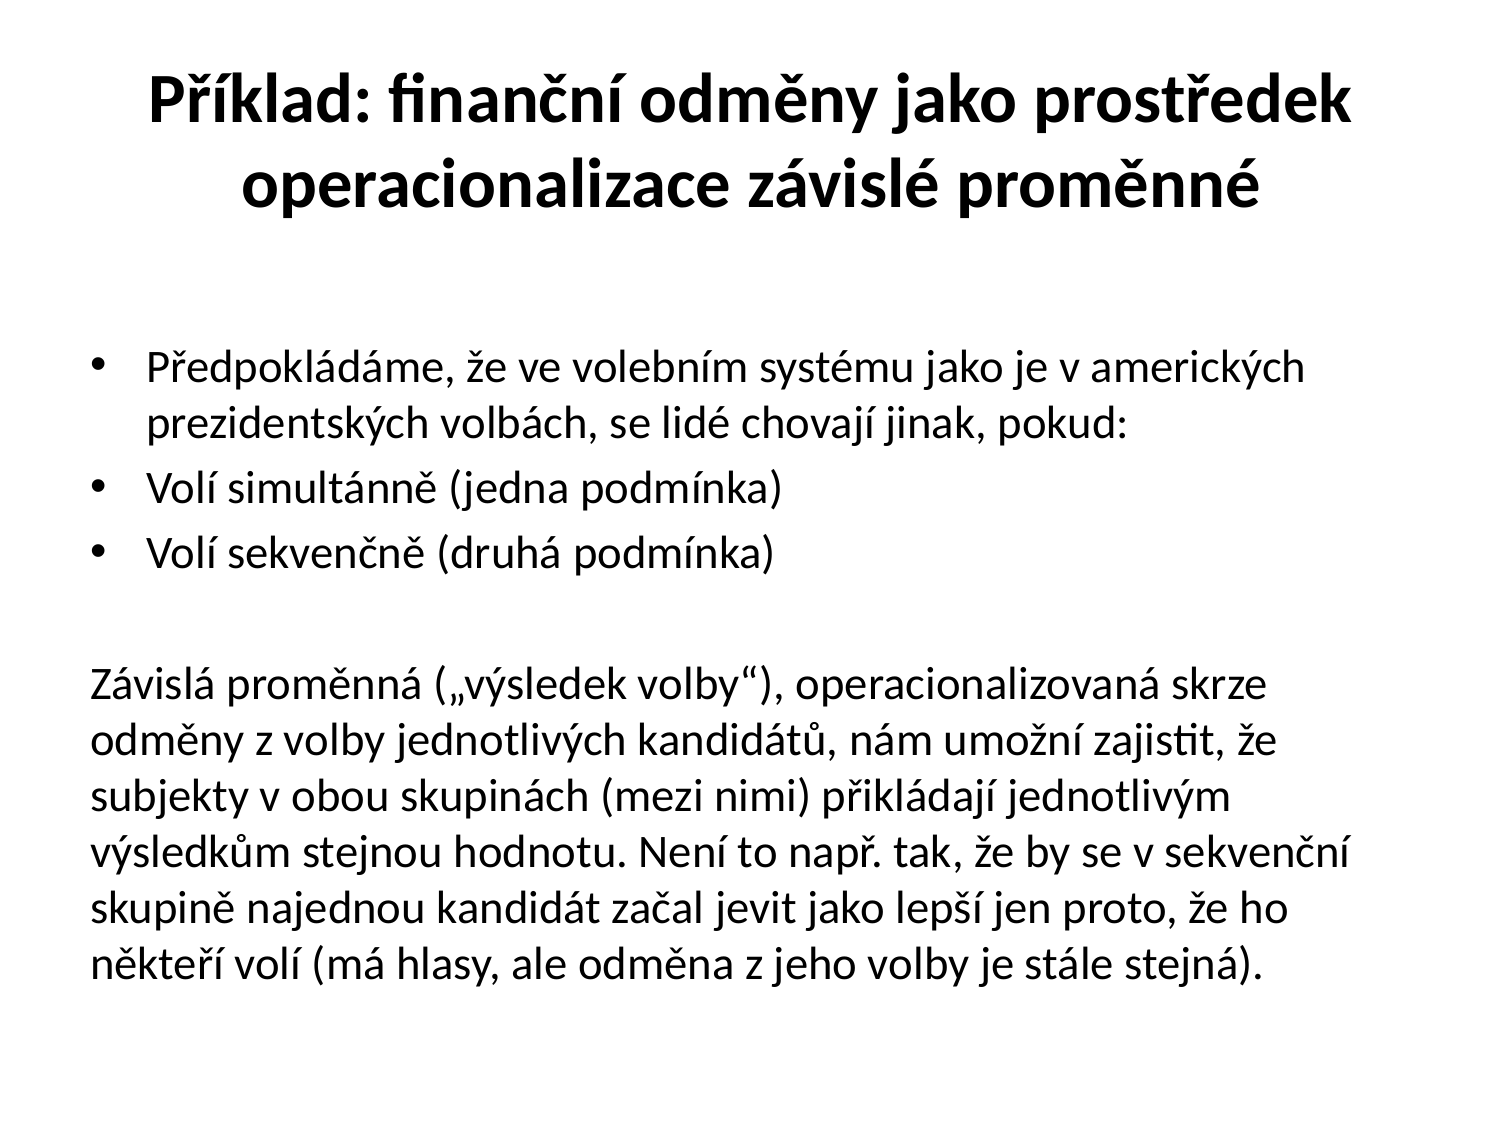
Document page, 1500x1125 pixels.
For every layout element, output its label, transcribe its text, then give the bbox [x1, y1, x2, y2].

list Předpokládáme, že ve volebním systému jako je v amerických prezidentských volbách, se lidé chovají jinak, pokud: Volí simultánně (jedna podmínka) Volí sekvenčně (druhá podmínka) Závislá proměnná („výsledek volby“), operacionalizovaná skrze odměny z volby jednotlivých kandidátů, nám umožní zajistit, že subjekty v obou skupinách (mezi nimi) přikládají jednotlivým výsledkům stejnou hodnotu. Není to např. tak, že by se v sekvenční skupině najednou kandidát začal jevit jako lepší jen proto, že ho někteří volí (má hlasy, ale odměna z jeho volby je stále stejná). [75, 262, 1425, 1005]
title Příklad: finanční odměny jako prostředek operacionalizace závislé proměnné [76, 42, 1427, 231]
